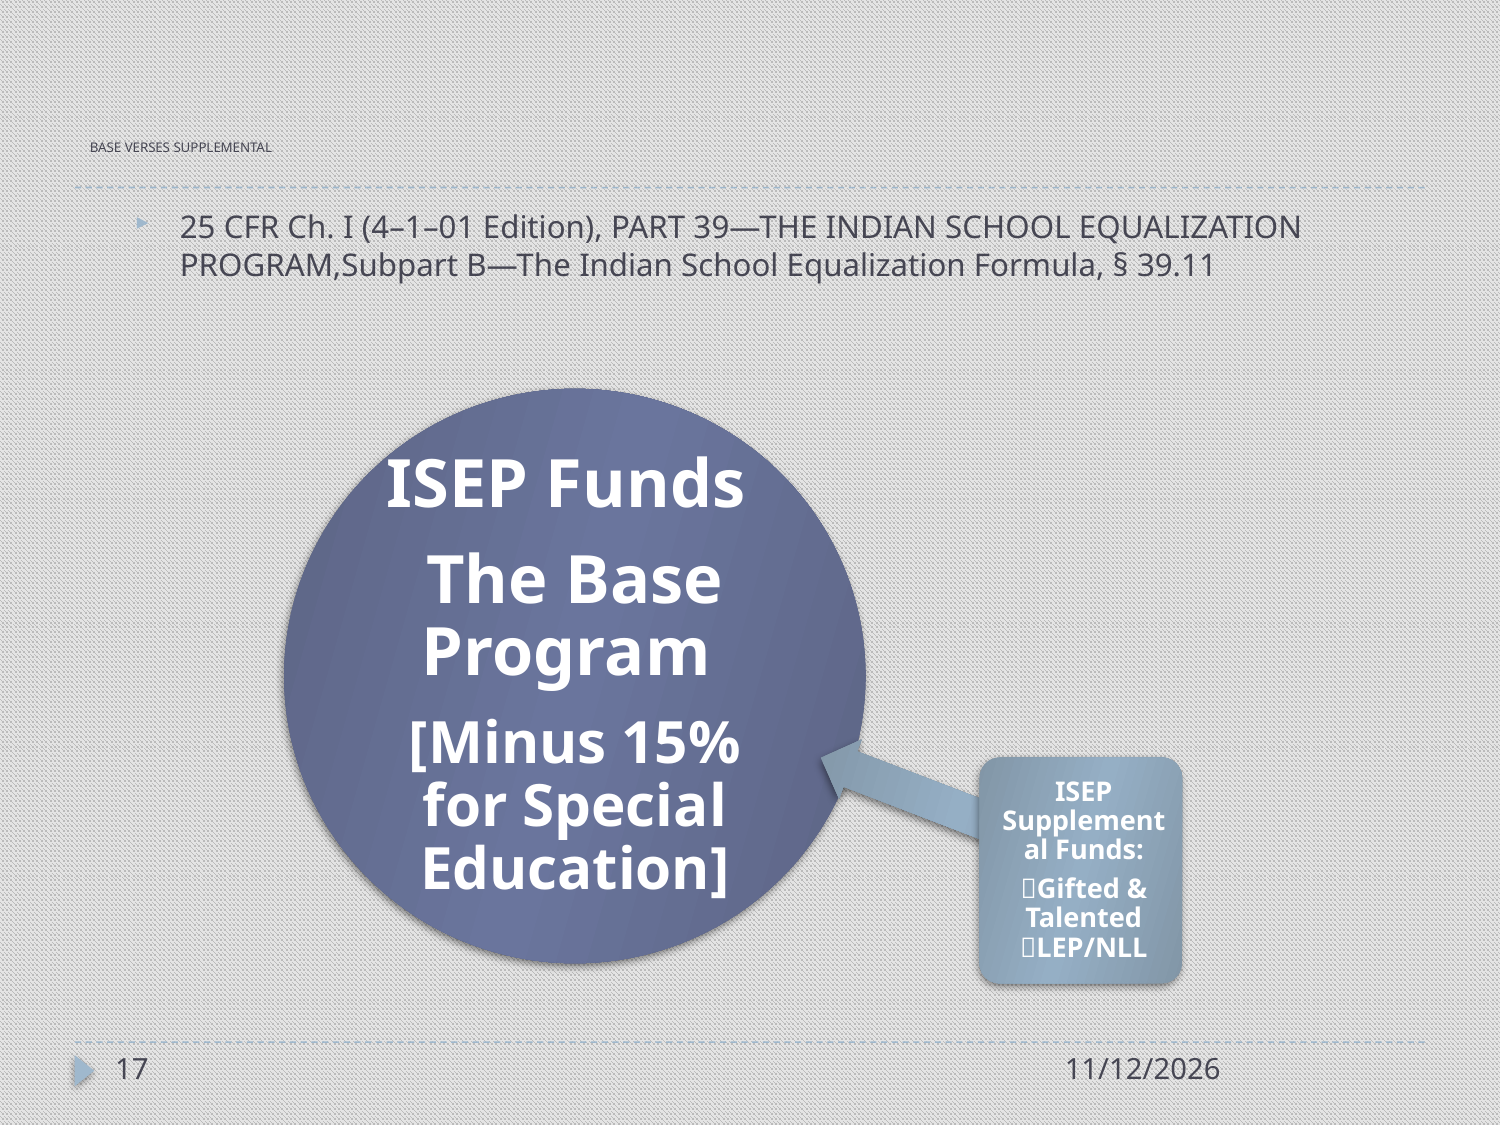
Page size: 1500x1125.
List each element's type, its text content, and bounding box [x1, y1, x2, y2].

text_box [187, 387, 1263, 1013]
title BASE VERSES SUPPLEMENTAL [75, 50, 1425, 163]
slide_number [1050, 1042, 1426, 1103]
list 25 CFR Ch. I (4–1–01 Edition), PART 39—THE INDIAN SCHOOL EQUALIZATION PROGRAM,Subpart B—The Indian School Equalization Formula, § 39.11 [75, 200, 1425, 1010]
slide_number 17 [100, 1042, 426, 1103]
